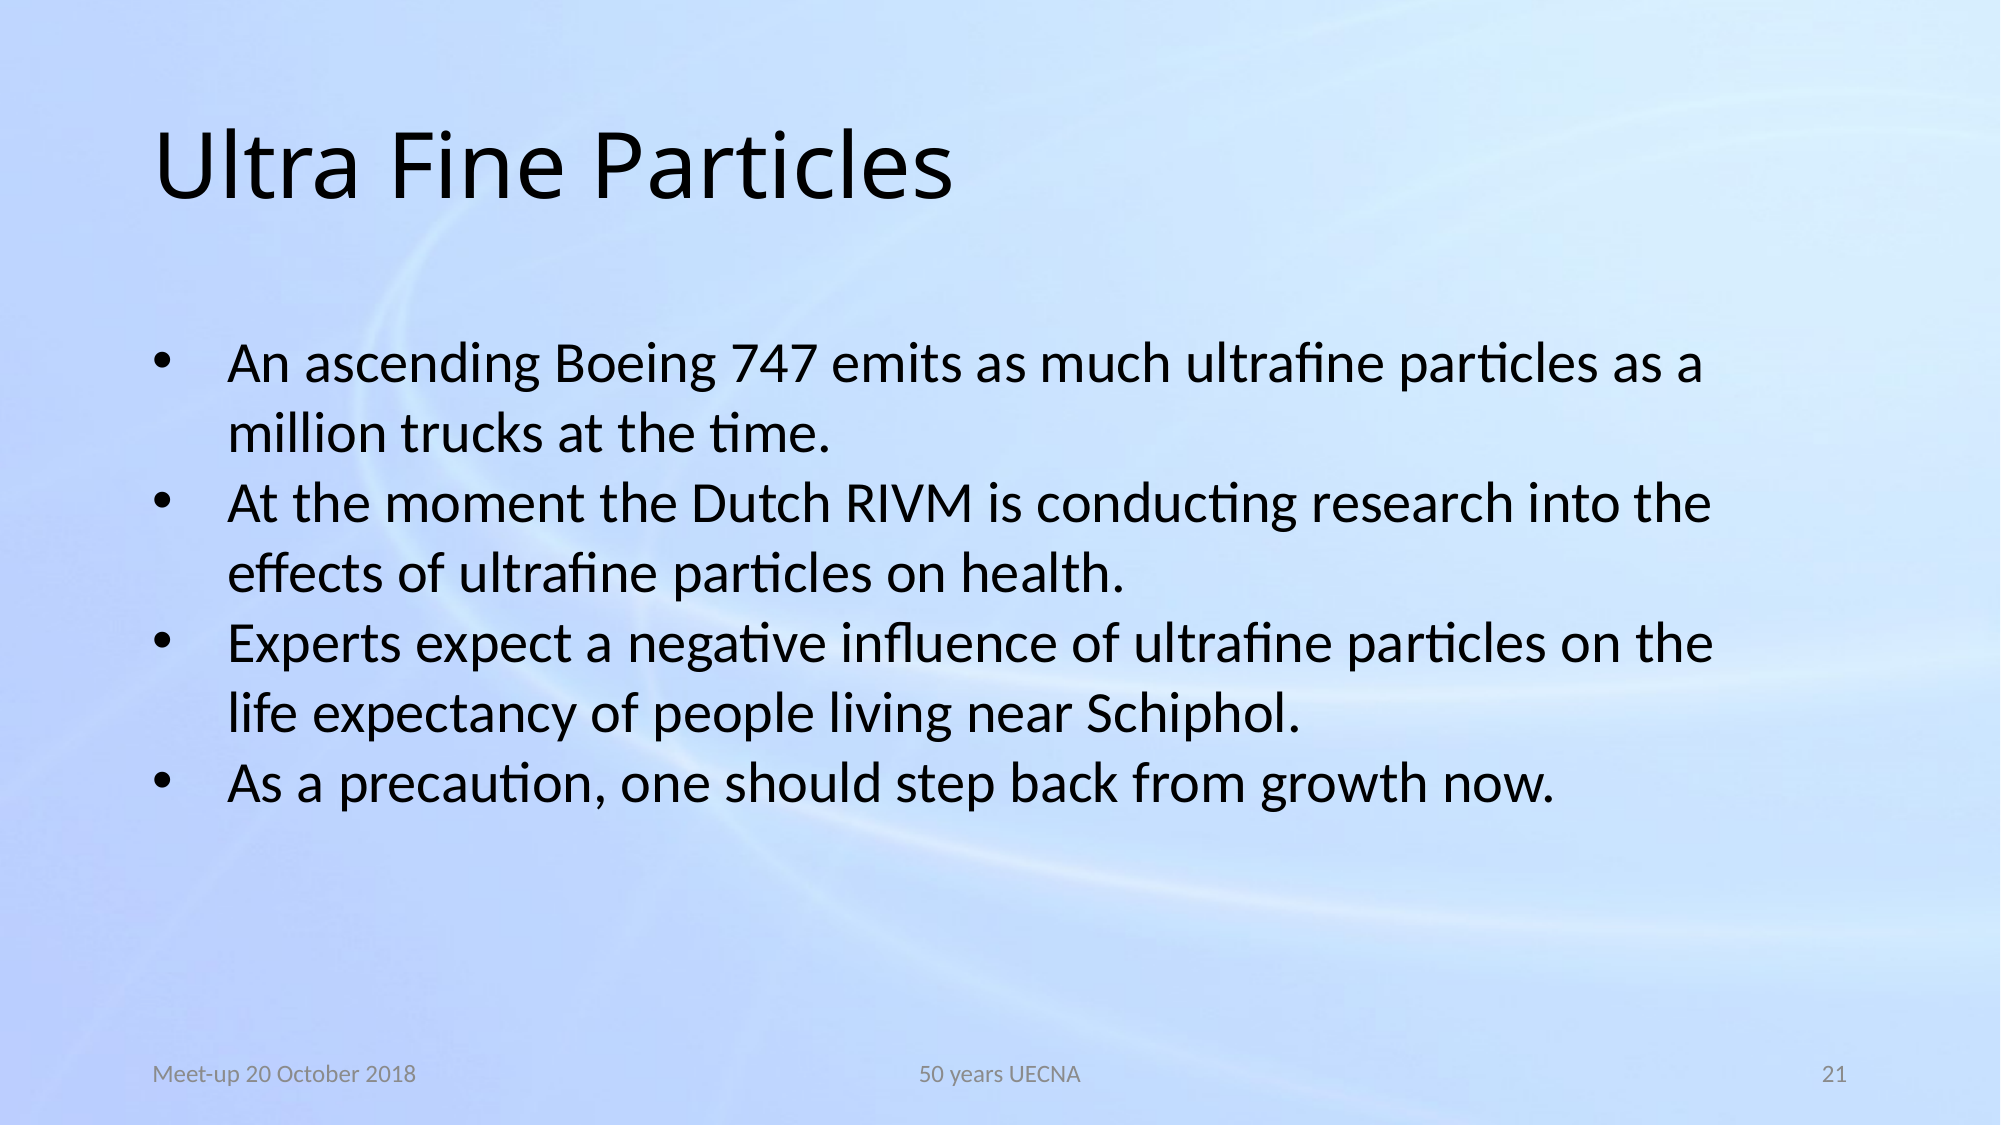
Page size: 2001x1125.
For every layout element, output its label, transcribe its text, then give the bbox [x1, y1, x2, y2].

slide_number 21 [1412, 1042, 1863, 1103]
title Ultra Fine Particles [137, 59, 1863, 278]
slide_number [137, 1042, 588, 1103]
text_box An ascending Boeing 747 emits as much ultrafine particles as a million trucks at the time. At the moment the Dutch RIVM is conducting research into the effects of ultrafine particles on health. Experts expect a negative influence of ultrafine particles on the life expectancy of people living near Schiphol. As a precaution, one should step back from growth now. [137, 317, 1795, 822]
picture [0, 0, 2001, 1125]
footer 50 years UECNA [662, 1042, 1338, 1103]
